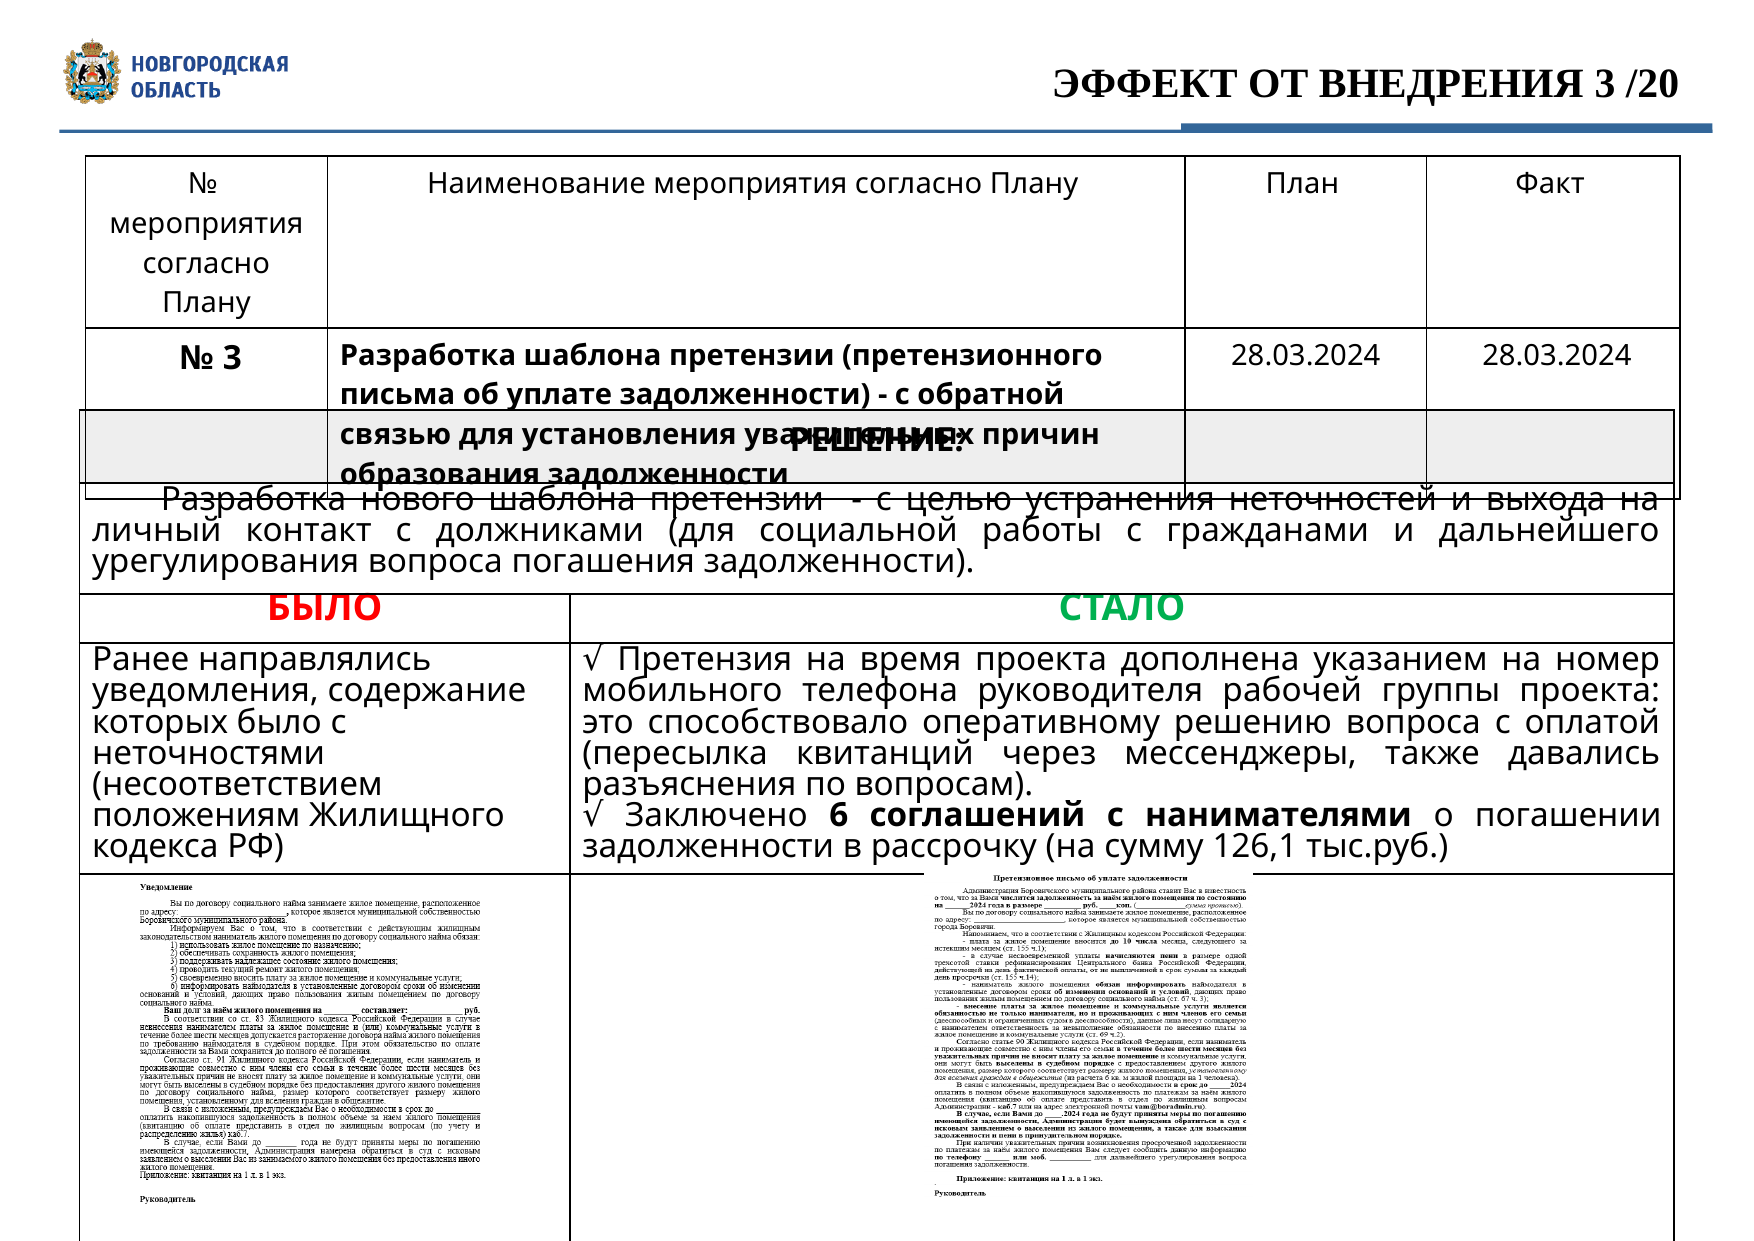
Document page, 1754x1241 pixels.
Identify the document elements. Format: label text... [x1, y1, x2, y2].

table_cell № 3 [86, 329, 327, 498]
table_header № мероприятия согласно Плану [86, 157, 327, 327]
text_box ЭФФЕКТ ОТ ВНЕДРЕНИЯ 3 /20 [357, 16, 1695, 114]
picture [128, 877, 488, 1205]
table_cell Разработка шаблона претензии (претензионного письма об уплате задолженности) - с обратной связью для установления уважительных причин образования задолженности [328, 329, 1184, 498]
picture [923, 869, 1253, 1198]
table_header Наименование мероприятия согласно Плану [328, 157, 1184, 327]
table_cell 28.03.2024 [1186, 329, 1426, 498]
table_cell БЫЛО [80, 595, 569, 642]
table_cell [571, 875, 1673, 1241]
table_header План [1186, 157, 1426, 327]
table_cell СТАЛО [571, 595, 1673, 642]
table_cell Разработка нового шаблона претензии - с целью устранения неточностей и выхода на личный контакт с должниками (для социальной работы с гражданами и дальнейшего урегулирования вопроса погашения задолженности). [80, 484, 1673, 593]
table_cell [80, 875, 569, 1241]
text_box [59, 129, 1181, 133]
table_header Факт [1427, 157, 1679, 327]
text_box [1181, 123, 1713, 133]
table_cell √ Претензия на время проекта дополнена указанием на номер мобильного телефона руководителя рабочей группы проекта: это способствовало оперативному решению вопроса с оплатой (пересылка квитанций через мессенджеры, также давались разъяснения по вопросам). √ Заключено 6 соглашений с нанимателями о погашении задолженности в рассрочку (на сумму 126,1 тыс.руб.) [571, 644, 1673, 873]
picture [59, 35, 313, 107]
table_header РЕШЕНИЕ: [80, 411, 85, 482]
table_cell Ранее направлялись уведомления, содержание которых было с неточностями (несоответствием положениям Жилищного кодекса РФ) [80, 644, 569, 873]
table_cell 28.03.2024 [1427, 329, 1679, 498]
